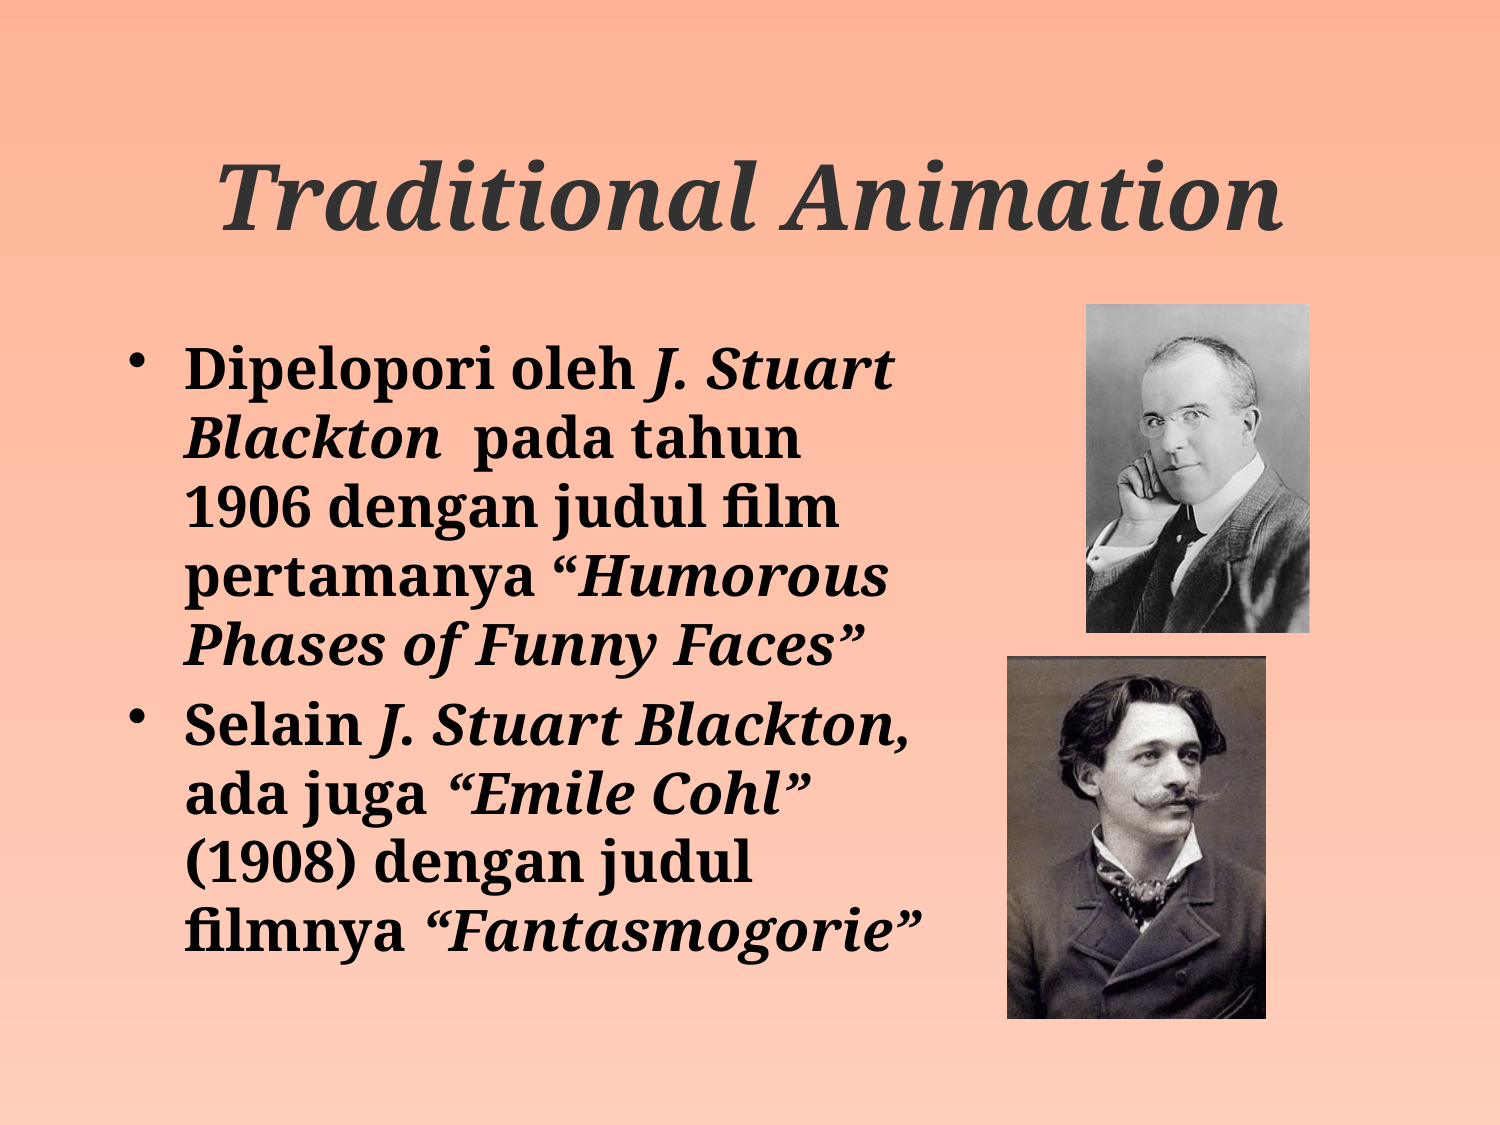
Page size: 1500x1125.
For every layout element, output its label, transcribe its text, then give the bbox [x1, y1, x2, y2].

picture [1085, 304, 1310, 633]
title Traditional Animation [112, 99, 1388, 288]
list Dipelopori oleh J. Stuart Blackton pada tahun 1906 dengan judul film pertamanya “Humorous Phases of Funny Faces” Selain J. Stuart Blackton, ada juga “Emile Cohl” (1908) dengan judul filmnya “Fantasmogorie” [112, 324, 938, 1000]
picture [1007, 655, 1266, 1019]
